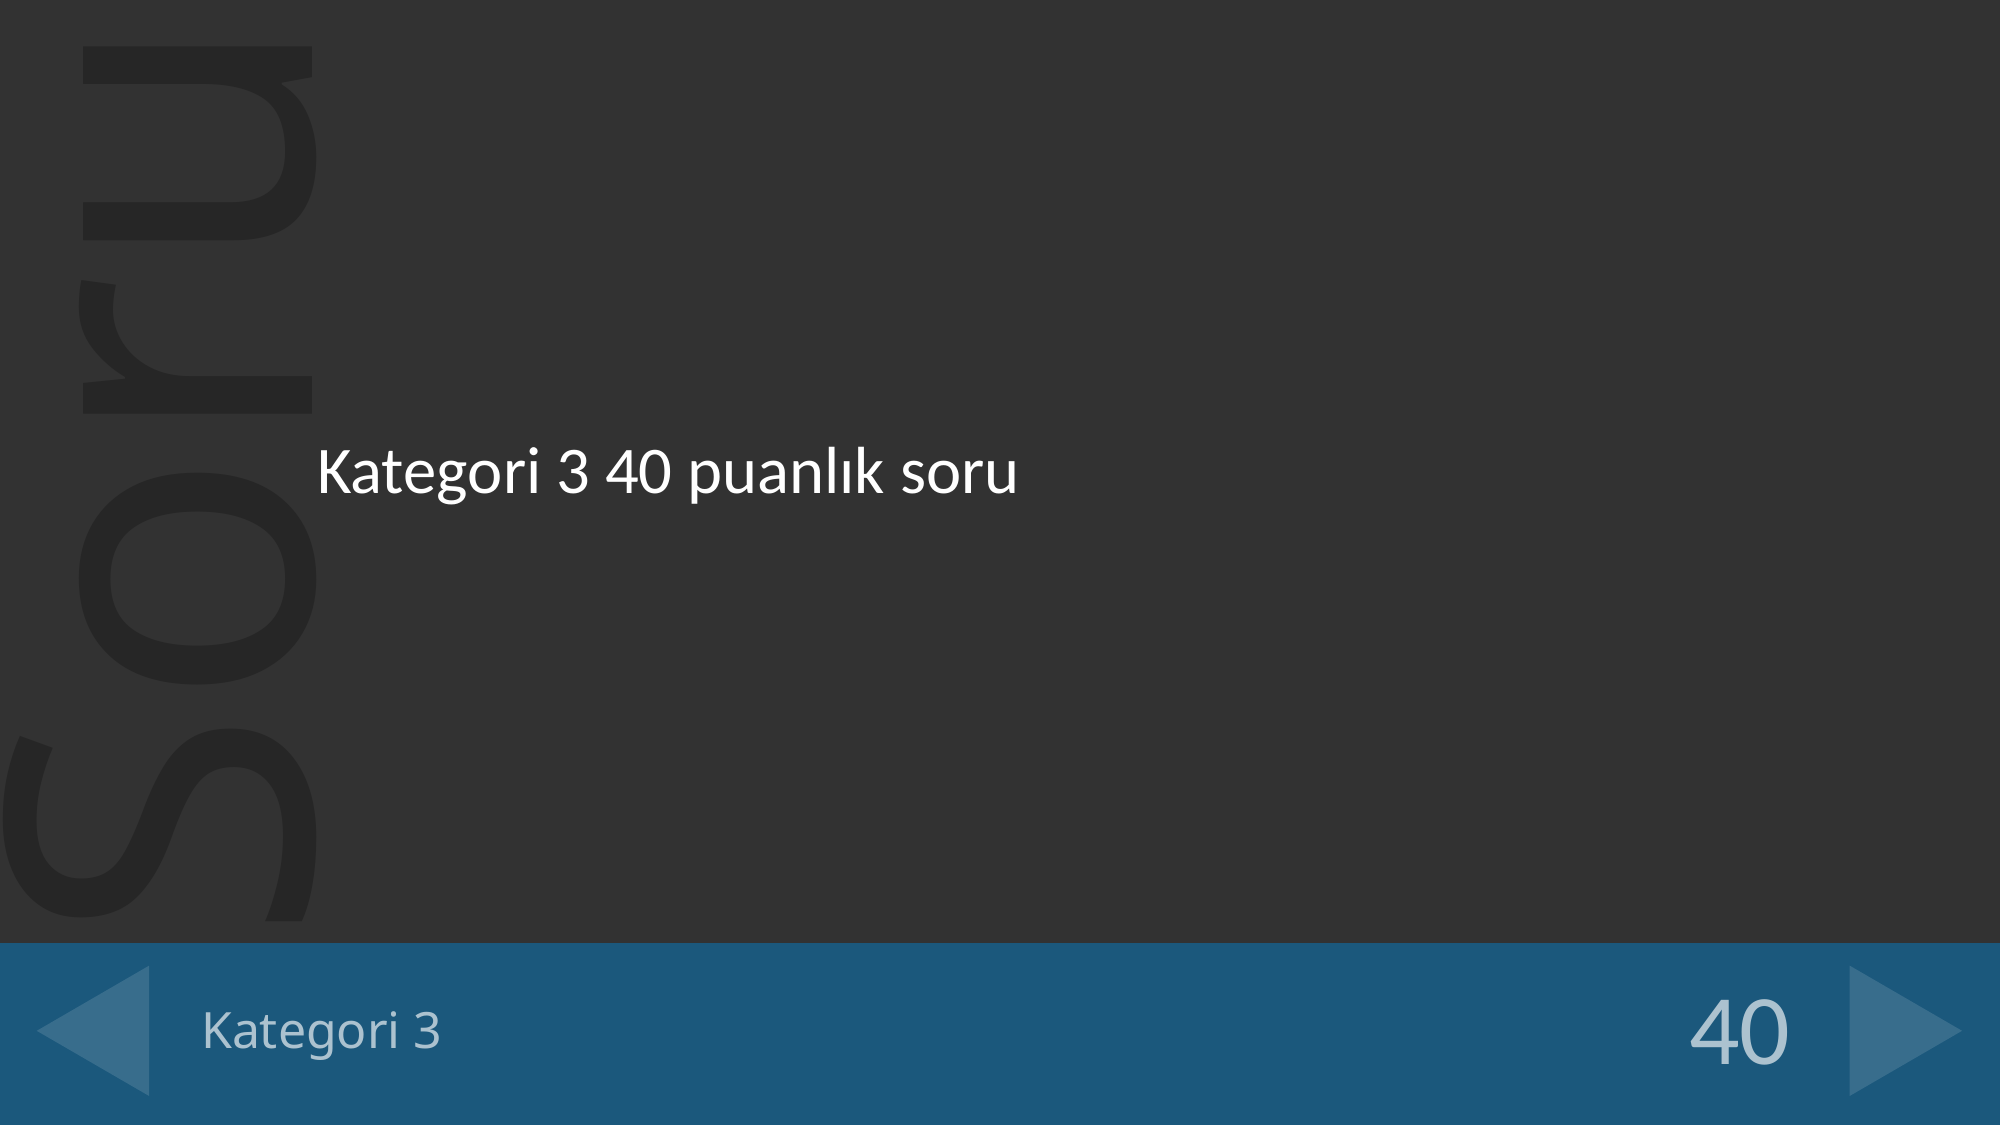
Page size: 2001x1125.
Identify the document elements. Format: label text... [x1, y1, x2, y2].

list Kategori 3 40 puanlık soru [302, 307, 1760, 636]
title Kategori 3 [185, 967, 1494, 1097]
list 40 [1494, 967, 1806, 1097]
